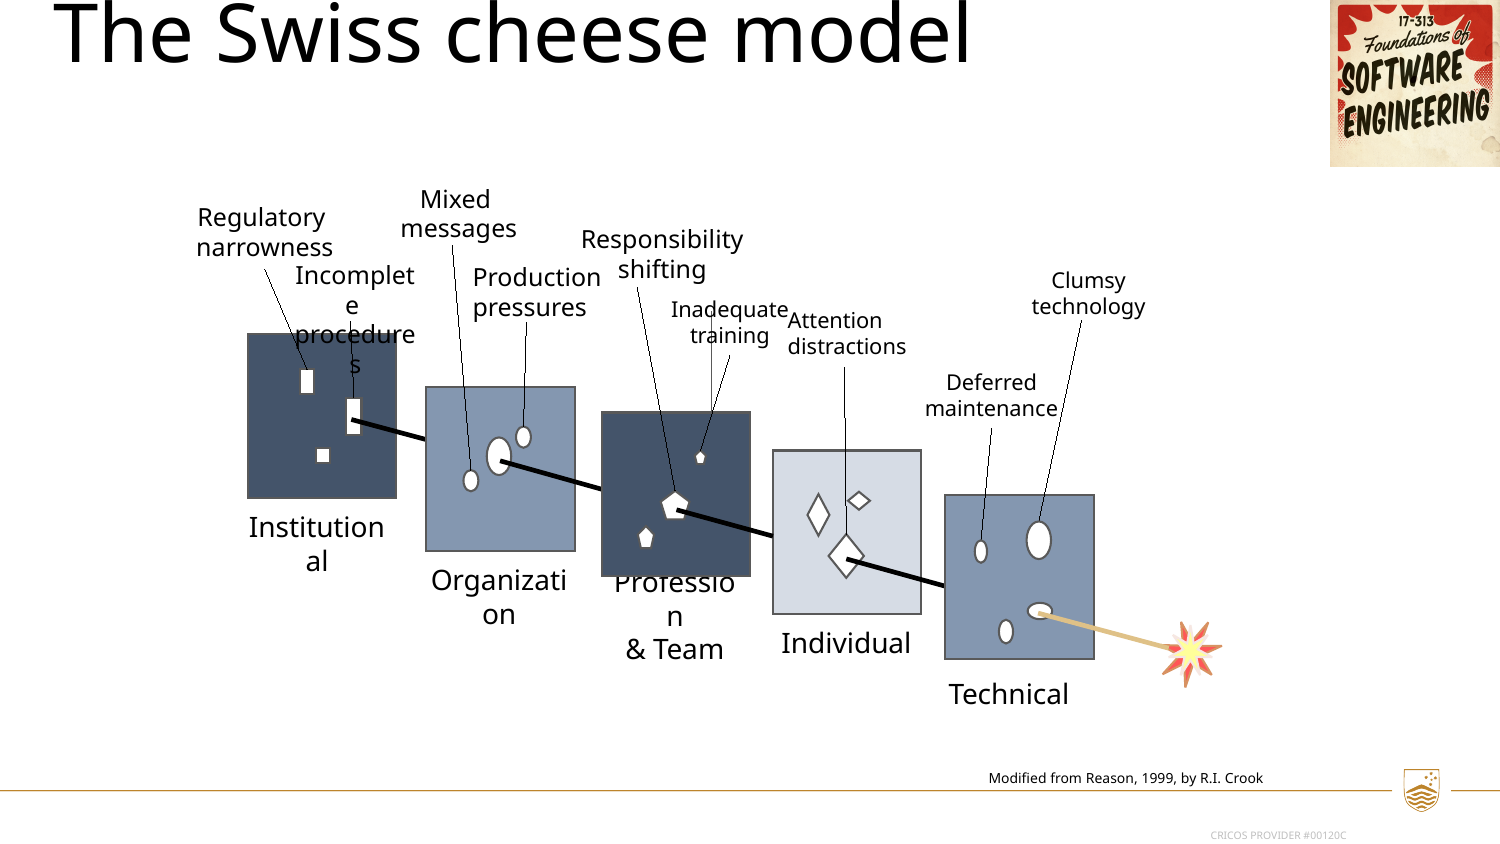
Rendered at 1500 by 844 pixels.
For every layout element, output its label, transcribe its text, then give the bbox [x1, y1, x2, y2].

text_box Clumsy technology [1008, 259, 1169, 327]
text_box Regulatory narrowness [171, 194, 359, 270]
text_box Technical [936, 668, 1082, 718]
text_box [264, 270, 308, 370]
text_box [426, 244, 576, 551]
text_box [700, 356, 730, 451]
text_box Institutional [244, 502, 390, 585]
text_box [637, 287, 676, 491]
text_box [807, 494, 830, 536]
text_box [847, 491, 870, 510]
title The Swiss cheese model [53, 0, 1330, 145]
text_box Individual [773, 617, 920, 667]
text_box Inadequate training [676, 288, 802, 356]
text_box Incomplete procedures [286, 251, 424, 387]
picture [1330, 0, 1500, 167]
text_box Organization [426, 555, 573, 638]
text_box Profession & Team [602, 577, 748, 673]
picture [0, 769, 1500, 812]
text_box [1148, 607, 1234, 704]
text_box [601, 412, 751, 576]
text_box Modified from Reason, 1999, by R.I. Crook [984, 762, 1413, 794]
text_box Deferred maintenance [920, 360, 945, 428]
text_box Production pressures [576, 291, 613, 359]
text_box Responsibility shifting [569, 216, 756, 291]
text_box [772, 450, 922, 614]
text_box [945, 320, 1095, 659]
text_box [828, 535, 864, 578]
text_box Attention distractions [783, 298, 913, 366]
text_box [247, 334, 397, 498]
text_box Mixed messages [379, 175, 539, 251]
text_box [350, 321, 354, 398]
